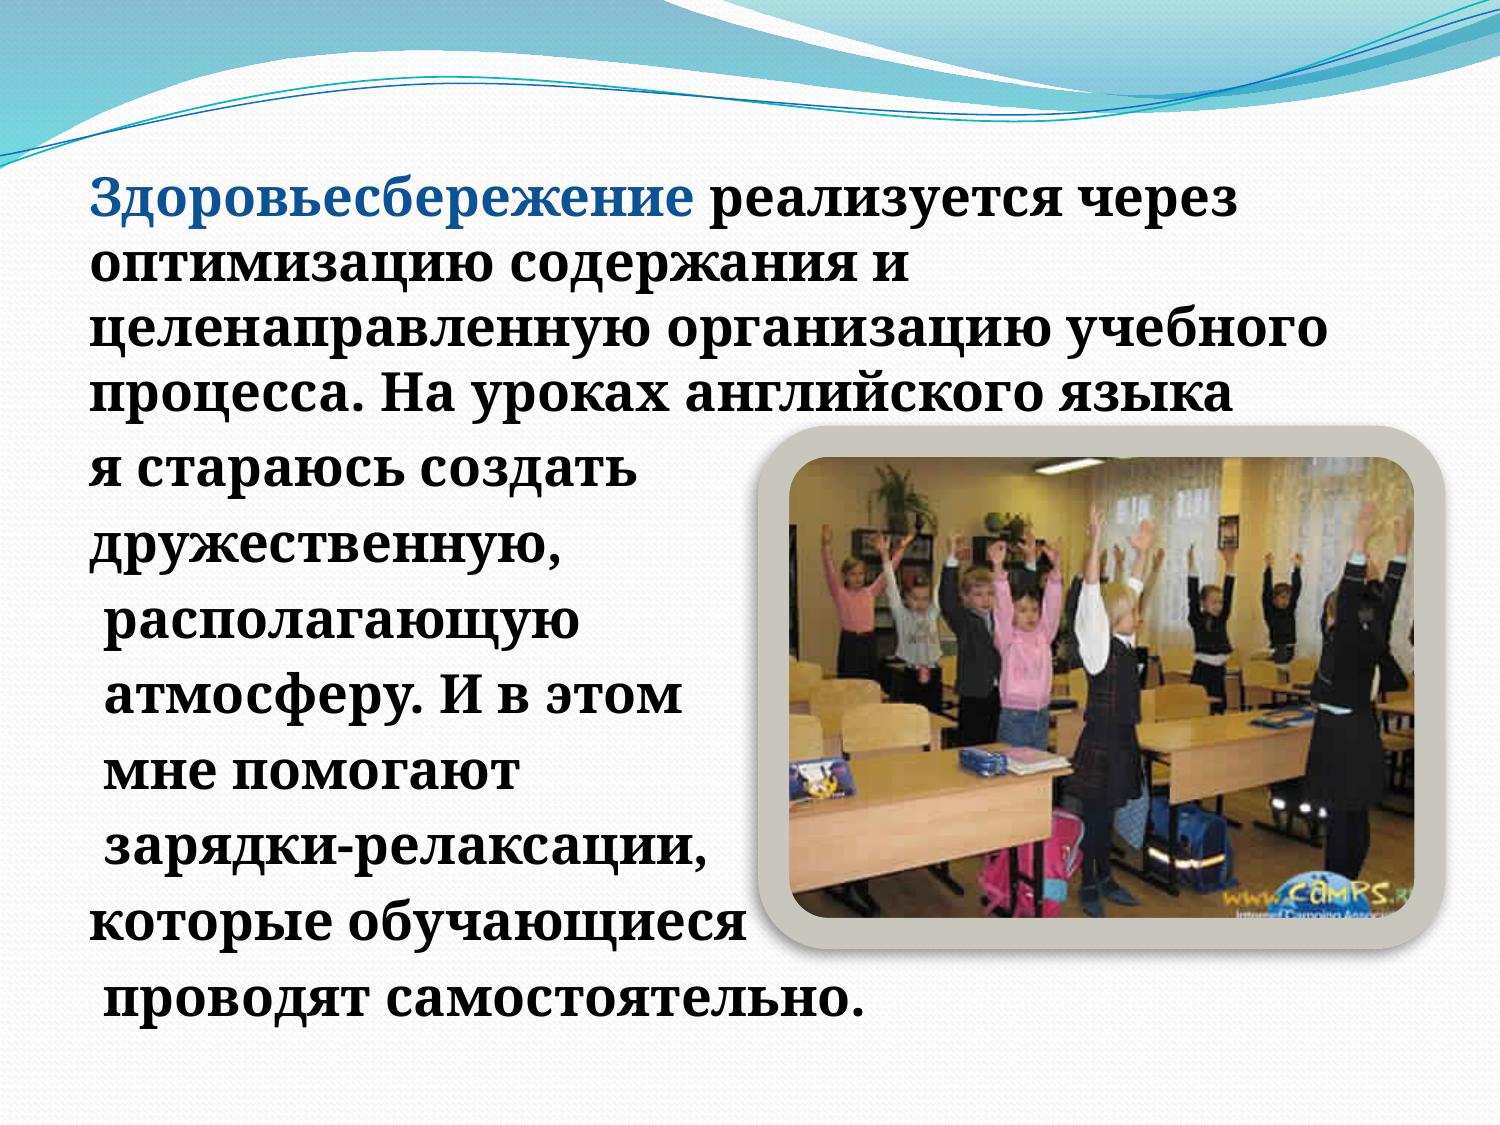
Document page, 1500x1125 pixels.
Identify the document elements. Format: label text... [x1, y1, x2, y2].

picture [773, 440, 1431, 934]
list Здоровьесбережение реализуется через оптимизацию содержания и целенаправленную организацию учебного процесса. На уроках английского языка я стараюсь создать дружественную, располагающую атмосферу. И в этом мне помогают зарядки-релаксации, которые обучающиеся проводят самостоятельно. [75, 152, 1425, 1038]
